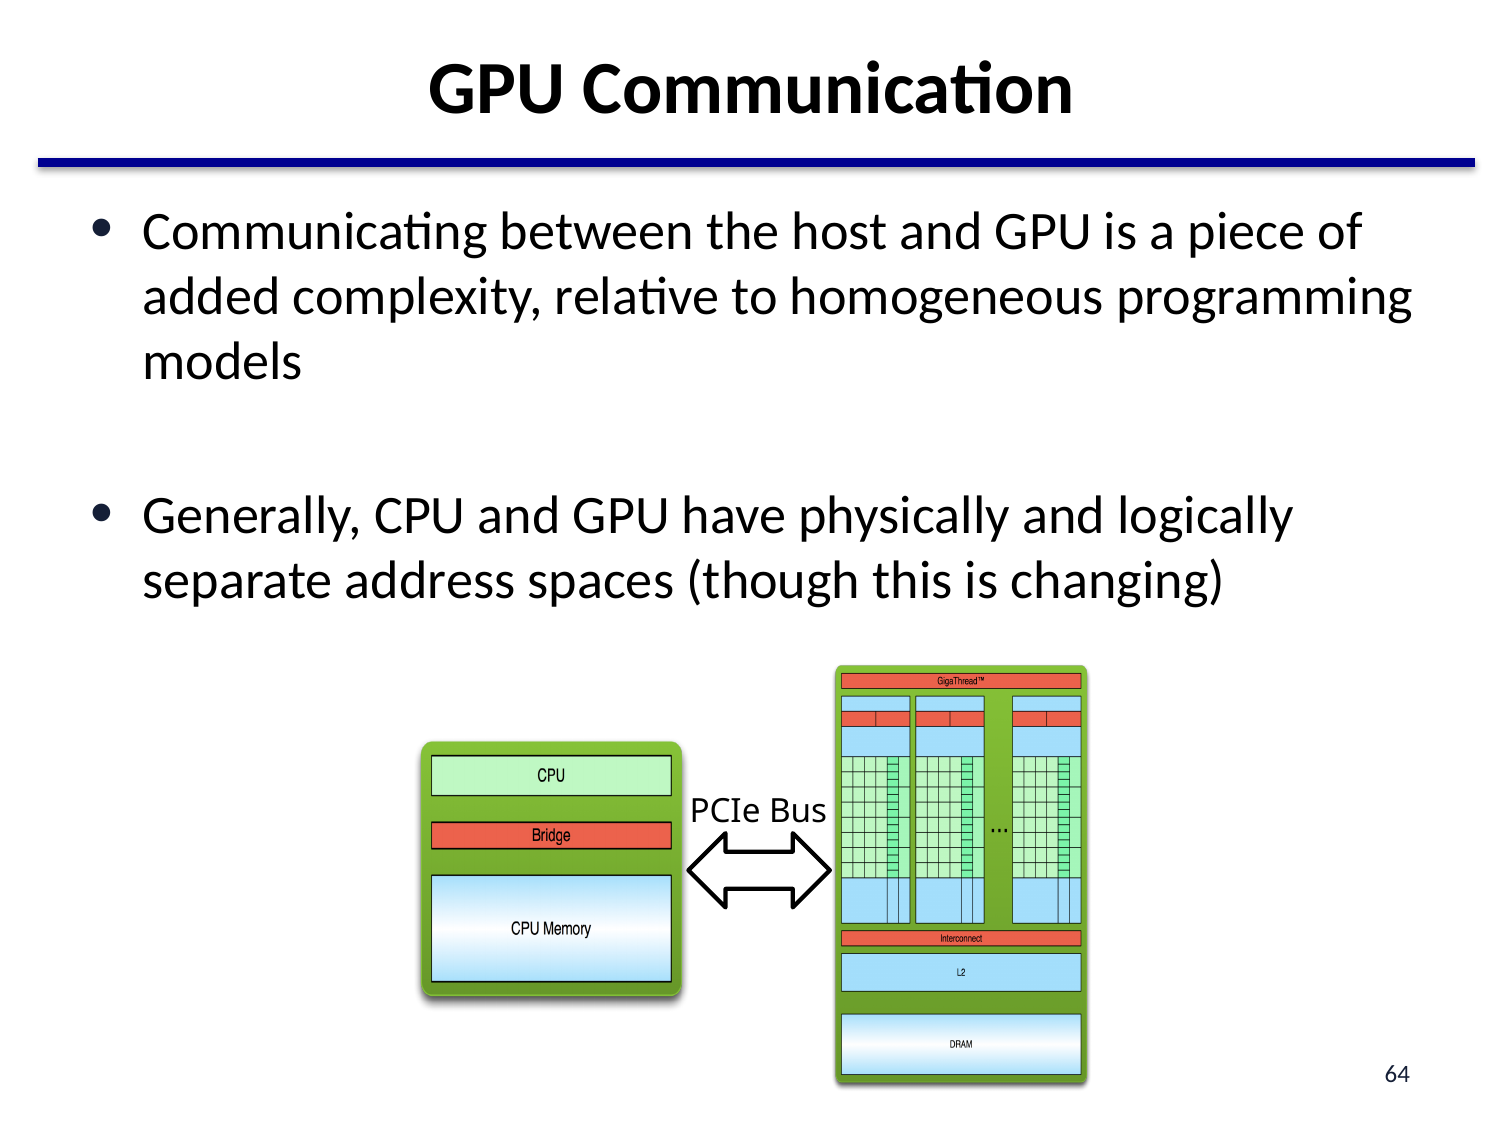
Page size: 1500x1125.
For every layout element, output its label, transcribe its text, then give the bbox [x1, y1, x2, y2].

list Communicating between the host and GPU is a piece of added complexity, relative to homogeneous programming models Generally, CPU and GPU have physically and logically separate address spaces (though this is changing) [75, 187, 1475, 1043]
picture [399, 718, 704, 1031]
slide_number 64 [1103, 1042, 1425, 1103]
title GPU Communication [77, 24, 1428, 143]
picture [823, 652, 1099, 1103]
text_box PCIe Bus [709, 781, 818, 837]
